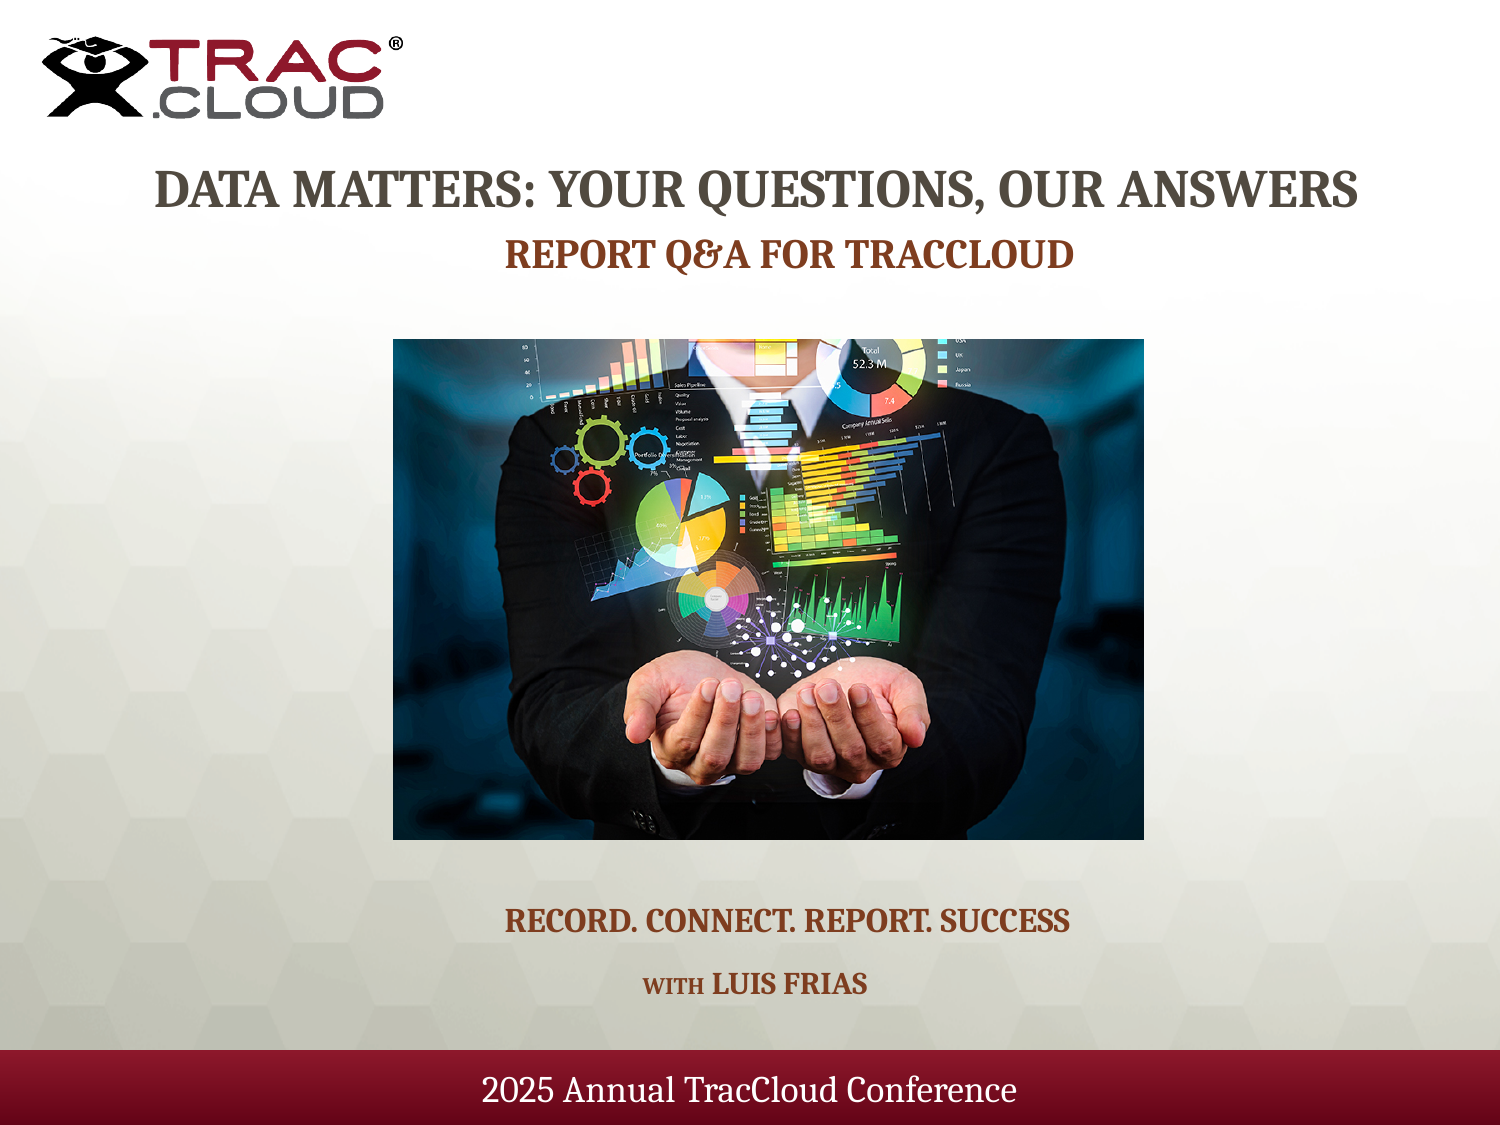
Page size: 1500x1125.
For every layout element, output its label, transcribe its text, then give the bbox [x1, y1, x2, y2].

text_box Report Q&A for TracCloud [489, 224, 1092, 285]
picture [0, 28, 1500, 1050]
text_box Record. Connect. Report. Success [489, 895, 1092, 955]
text_box Data Matters: Your Questions, Our Answers [139, 110, 1474, 225]
text_box With Luis Frias [627, 960, 909, 1029]
